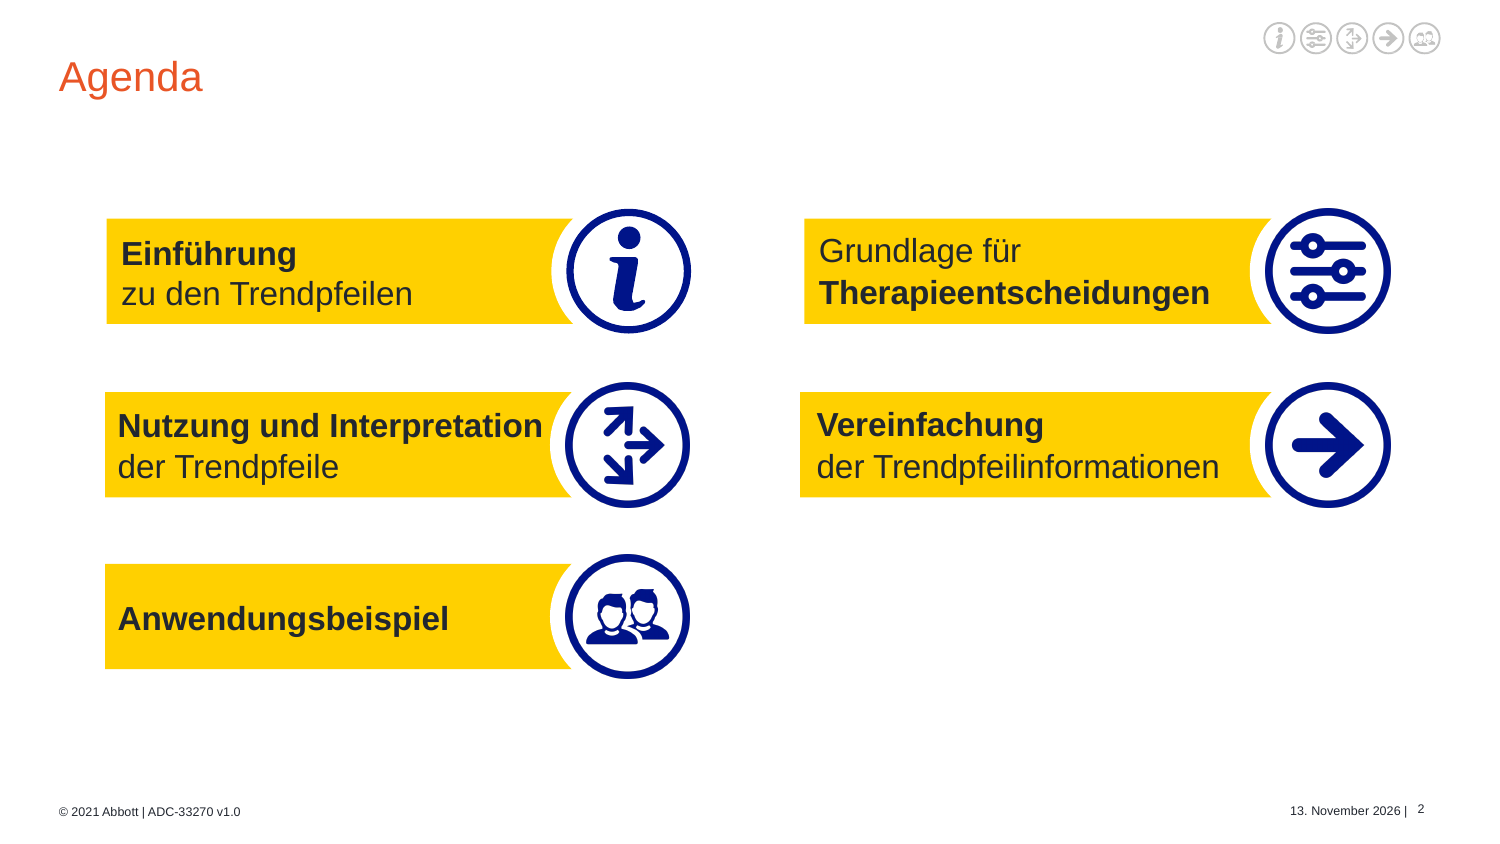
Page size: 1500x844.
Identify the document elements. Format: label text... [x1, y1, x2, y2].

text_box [1408, 21, 1441, 55]
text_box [1335, 21, 1369, 55]
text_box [803, 196, 1399, 346]
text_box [1299, 21, 1333, 55]
slide_number 2 [1416, 802, 1449, 822]
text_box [799, 370, 1399, 520]
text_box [104, 541, 700, 692]
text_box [1263, 21, 1296, 55]
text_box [1372, 21, 1405, 55]
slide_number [1212, 802, 1408, 822]
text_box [106, 196, 701, 346]
title Agenda [58, 55, 1442, 168]
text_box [104, 370, 700, 520]
